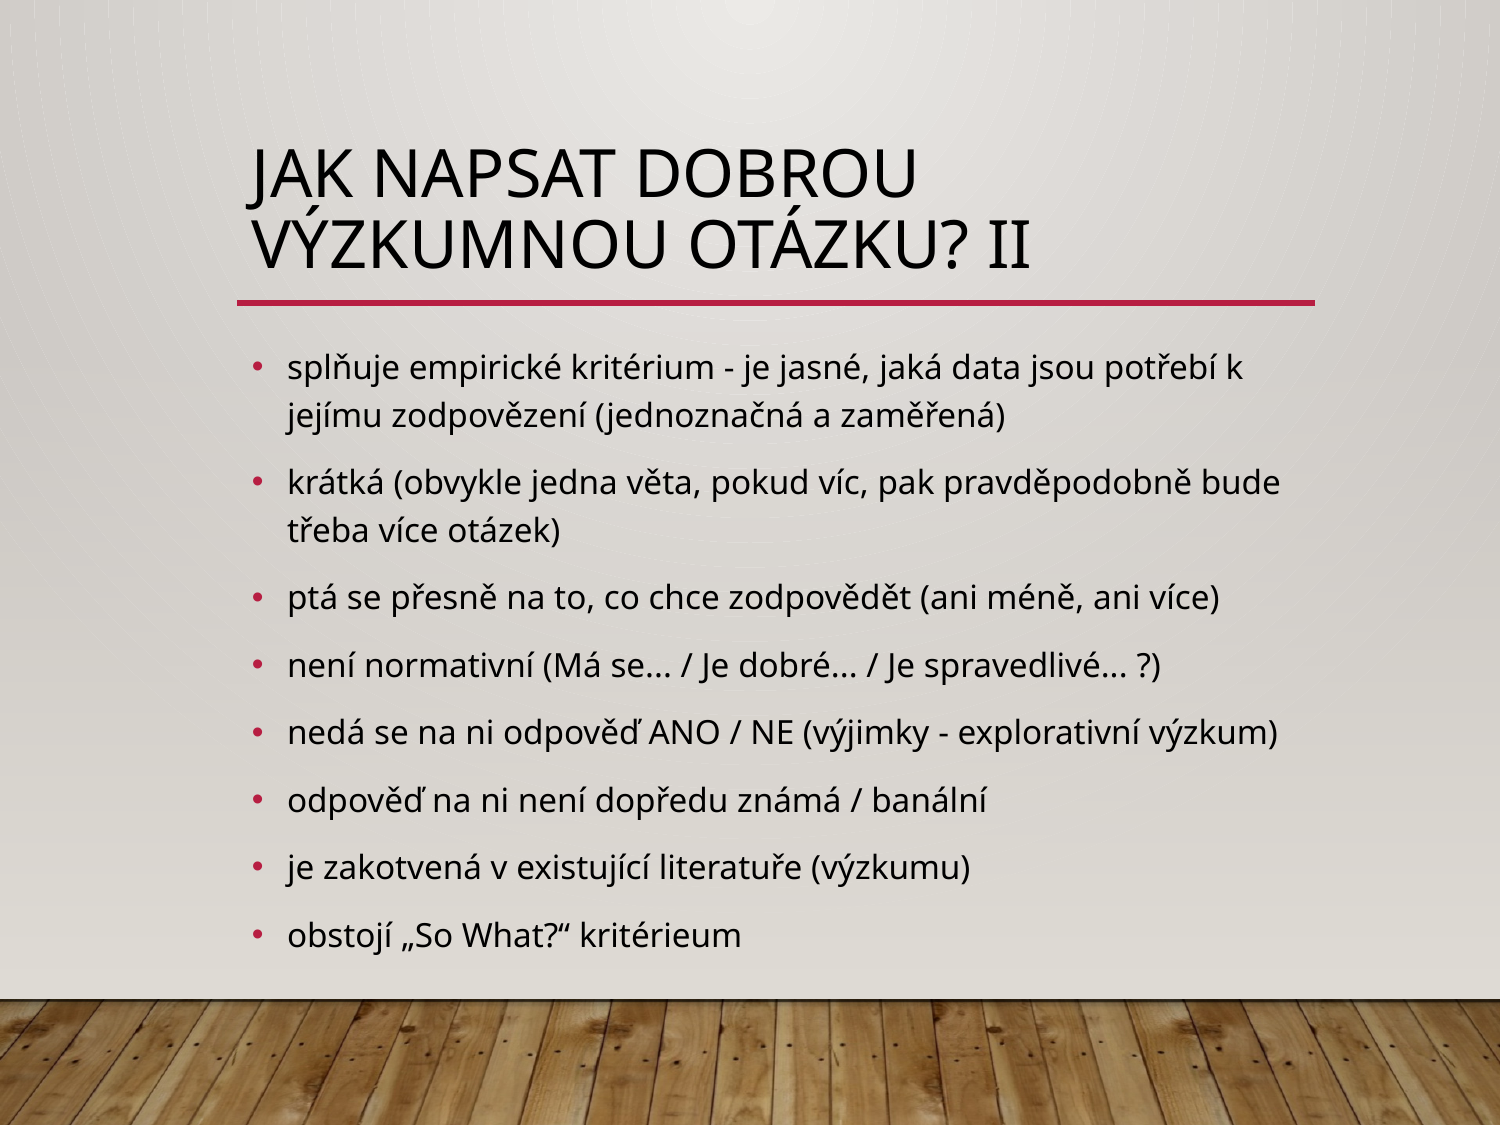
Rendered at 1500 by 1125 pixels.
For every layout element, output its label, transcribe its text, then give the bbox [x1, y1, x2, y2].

picture [0, 999, 1500, 1125]
list splňuje empirické kritérium - je jasné, jaká data jsou potřebí k jejímu zodpovězení (jednoznačná a zaměřená) krátká (obvykle jedna věta, pokud víc, pak pravděpodobně bude třeba více otázek) ptá se přesně na to, co chce zodpovědět (ani méně, ani více) není normativní (Má se... / Je dobré... / Je spravedlivé... ?) nedá se na ni odpověď ANO / NE (výjimky - explorativní výzkum) odpověď na ni není dopředu známá / banální je zakotvená v existující literatuře (výzkumu) obstojí „So What?“ kritérieum [236, 330, 1315, 974]
title jak napsat dobrou výzkumnou otázku? II [236, 131, 1315, 305]
